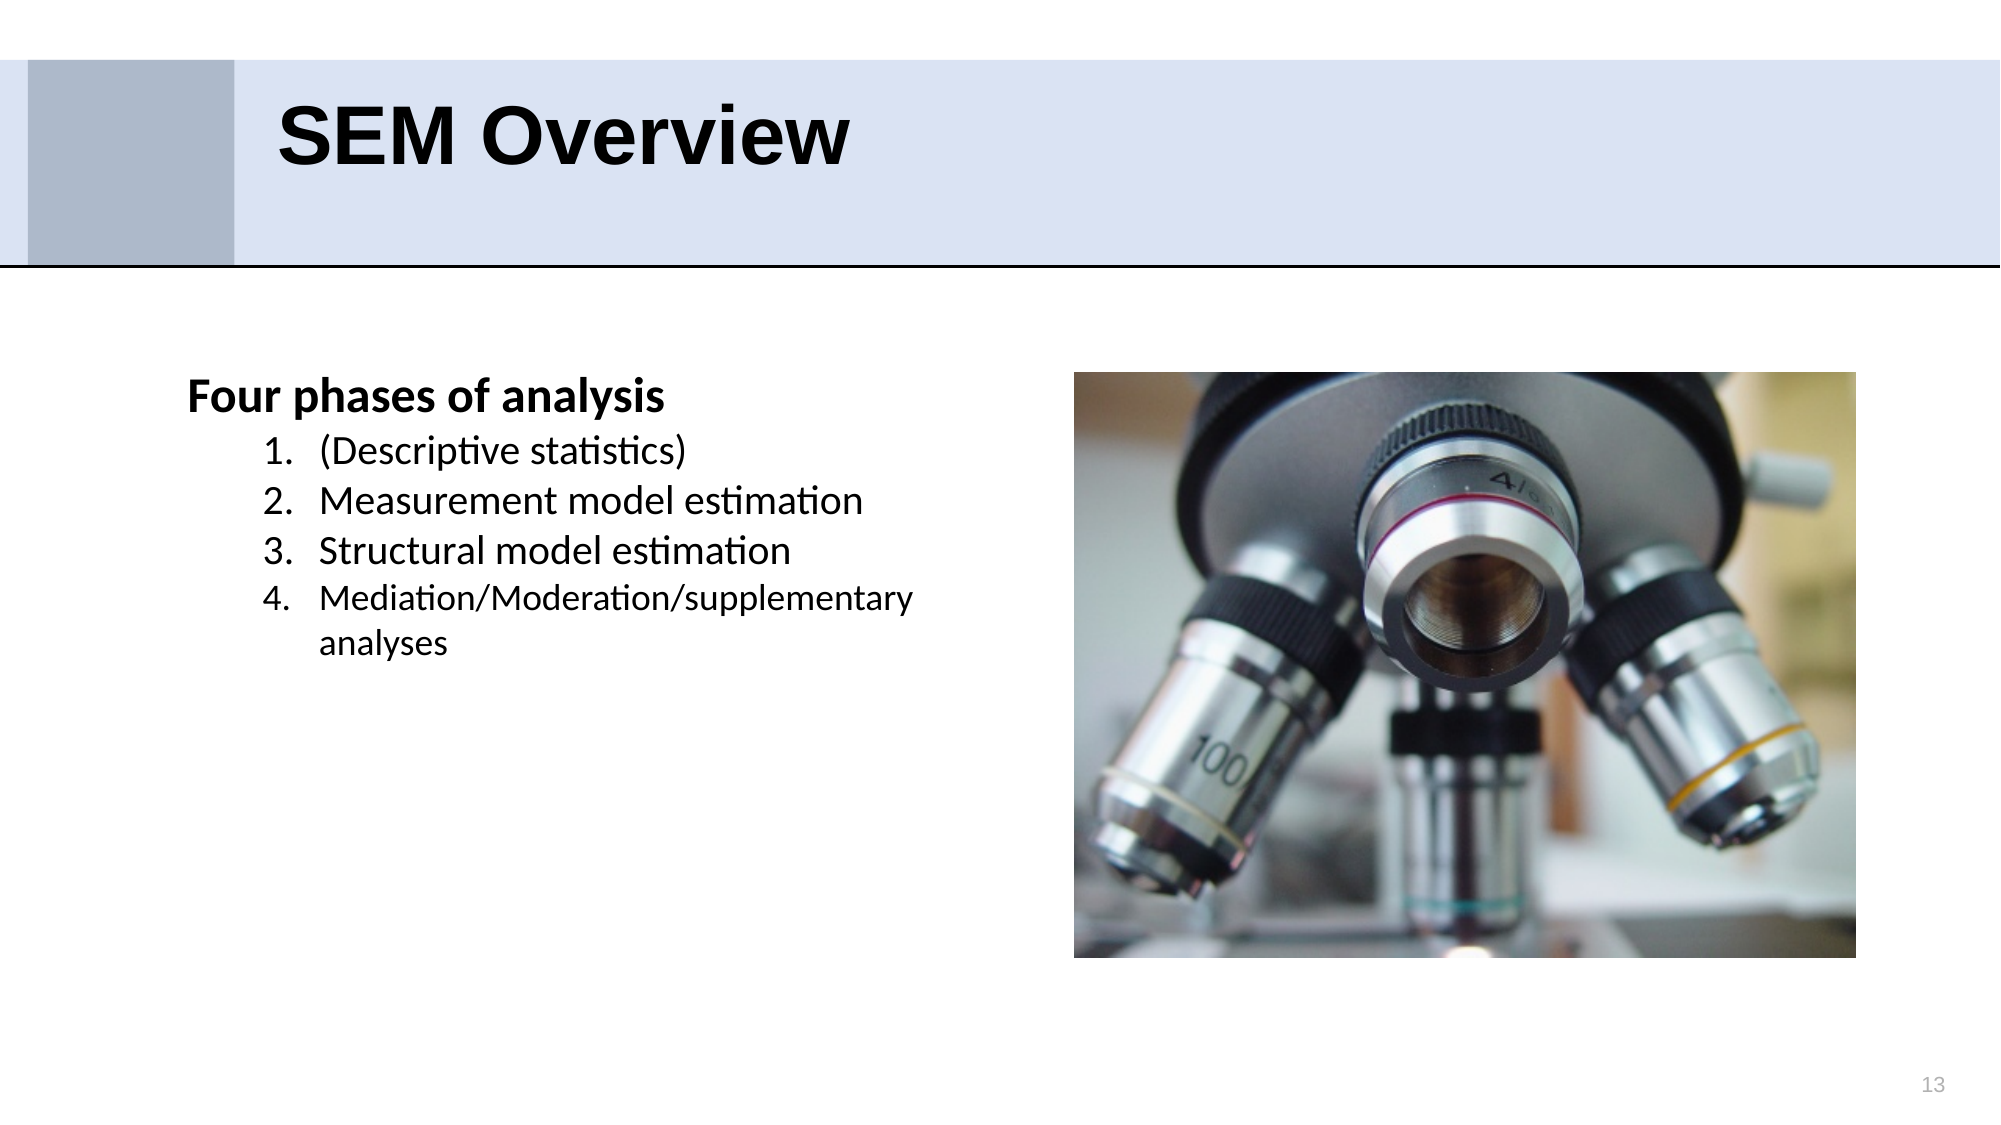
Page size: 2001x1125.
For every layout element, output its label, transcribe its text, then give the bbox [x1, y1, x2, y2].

text_box Four phases of analysis (Descriptive statistics) Measurement model estimation Structural model estimation Mediation/Moderation/supplementary analyses [172, 355, 968, 776]
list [1074, 372, 1856, 959]
title SEM Overview [262, 59, 2000, 203]
slide_number 13 [1694, 1065, 1961, 1103]
